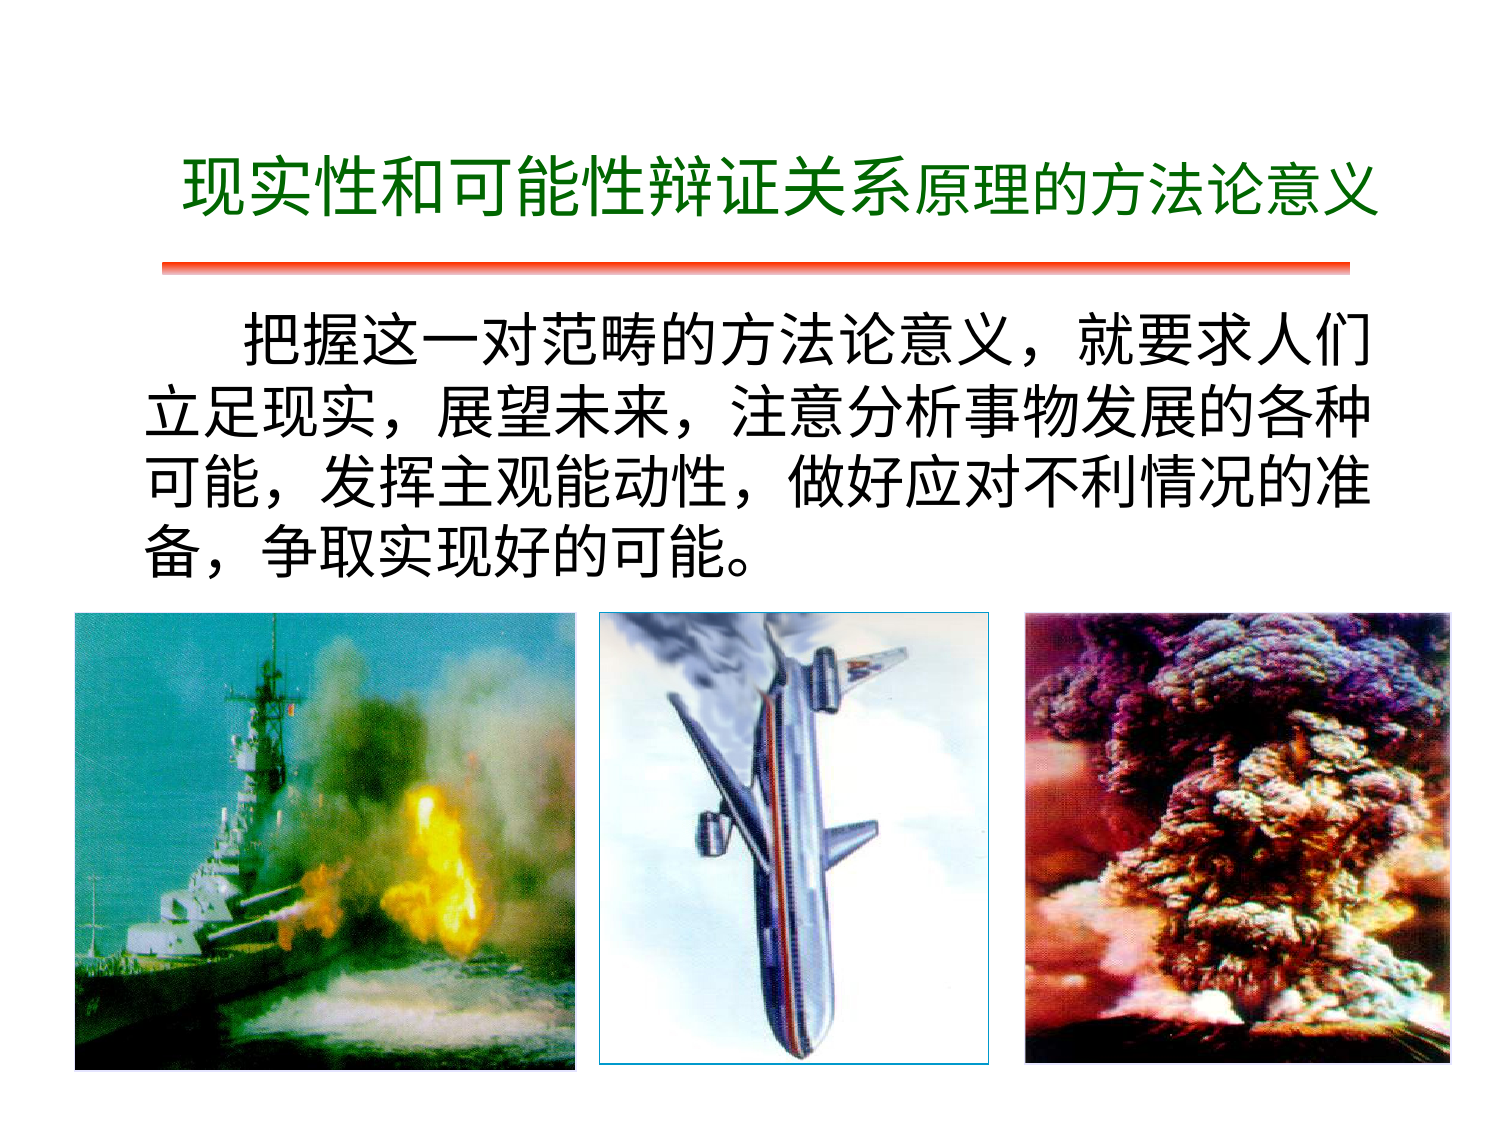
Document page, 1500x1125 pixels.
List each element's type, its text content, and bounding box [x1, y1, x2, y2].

picture [1024, 612, 1451, 1064]
text_box 现实性和可能性辩证关系原理的方法论意义 [165, 137, 1409, 268]
picture [601, 614, 987, 1062]
picture [74, 613, 576, 1071]
text_box [162, 262, 1350, 275]
text_box 把握这一对范畴的方法论意义，就要求人们立足现实，展望未来，注意分析事物发展的各种可能，发挥主观能动性，做好应对不利情况的准备，争取实现好的可能。 [128, 287, 1388, 593]
